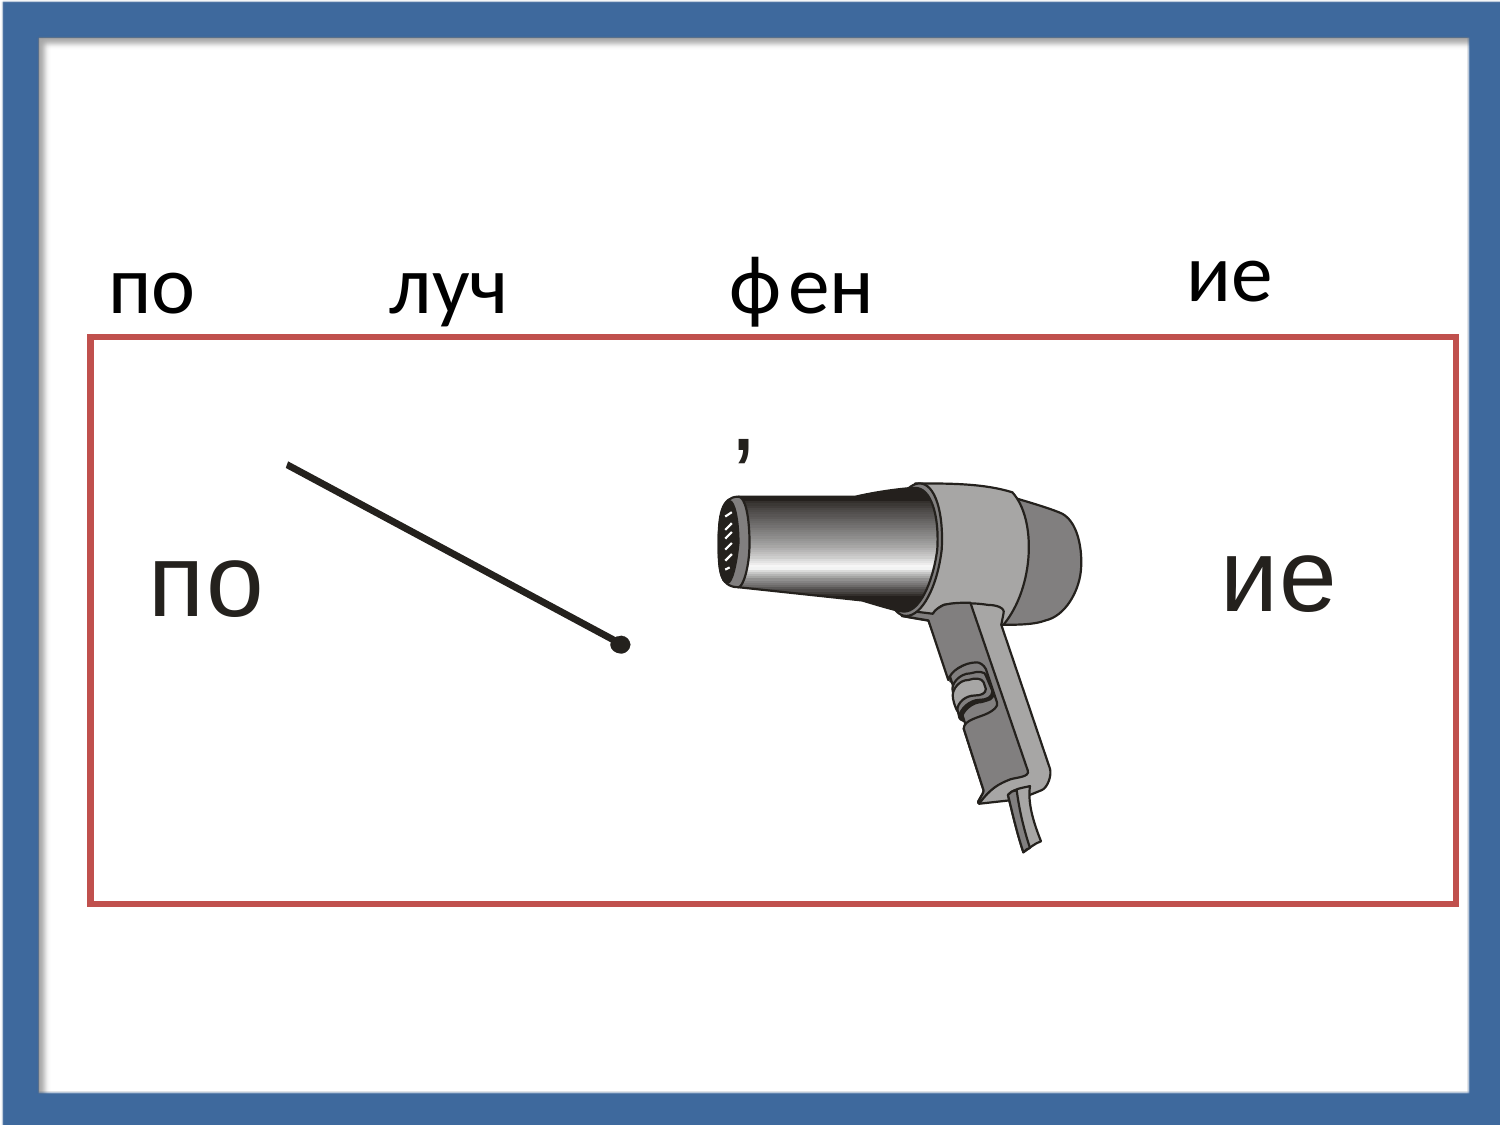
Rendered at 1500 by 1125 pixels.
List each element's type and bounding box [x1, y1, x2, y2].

text_box [93, 339, 1454, 902]
picture [0, 0, 1500, 1125]
